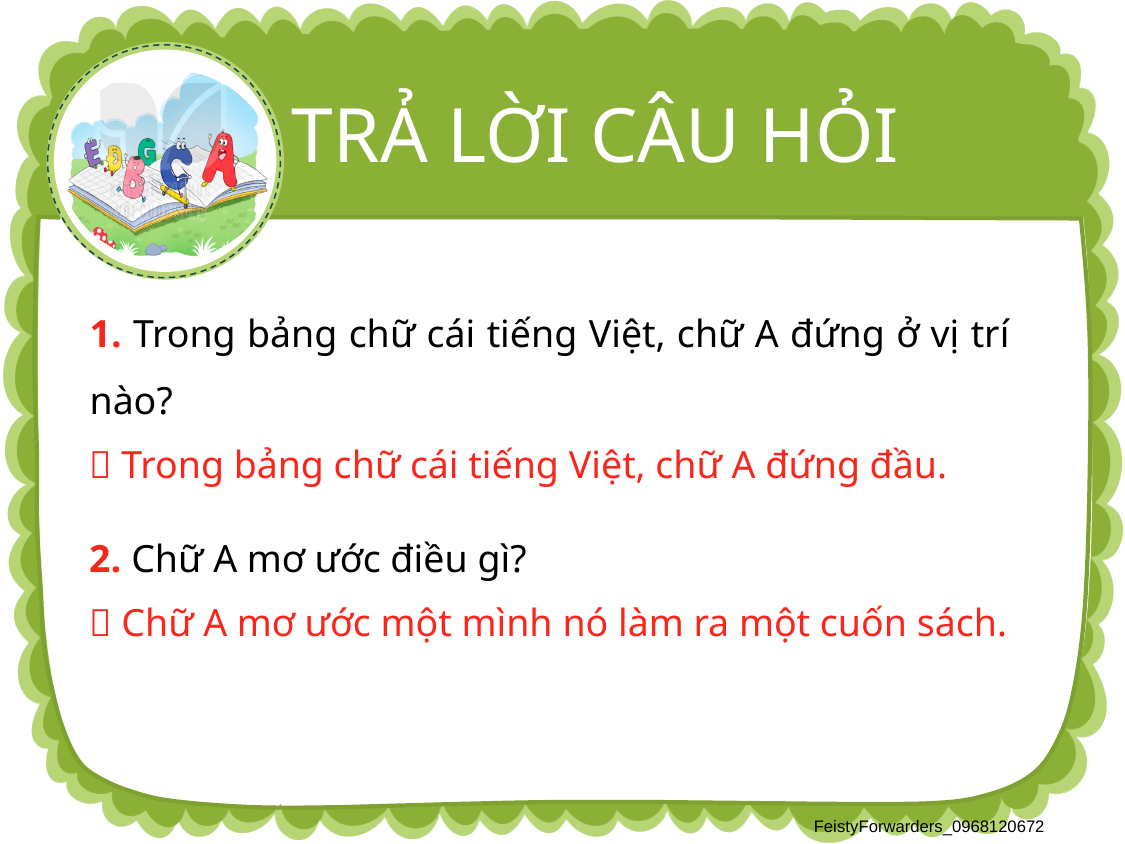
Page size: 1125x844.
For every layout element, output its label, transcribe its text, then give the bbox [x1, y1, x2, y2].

text_box TRẢ LỜI CÂU HỎI [278, 80, 1125, 186]
text_box 1. Trong bảng chữ cái tiếng Việt, chữ A đứng ở vị trí nào? [74, 279, 1026, 411]
picture [0, 0, 1125, 844]
text_box  Chữ A mơ ước một mình nó làm ra một cuốn sách. [74, 569, 1026, 652]
text_box 2. Chữ A mơ ước điều gì? [74, 504, 1079, 587]
text_box  Trong bảng chữ cái tiếng Việt, chữ A đứng đầu. [74, 411, 1079, 494]
